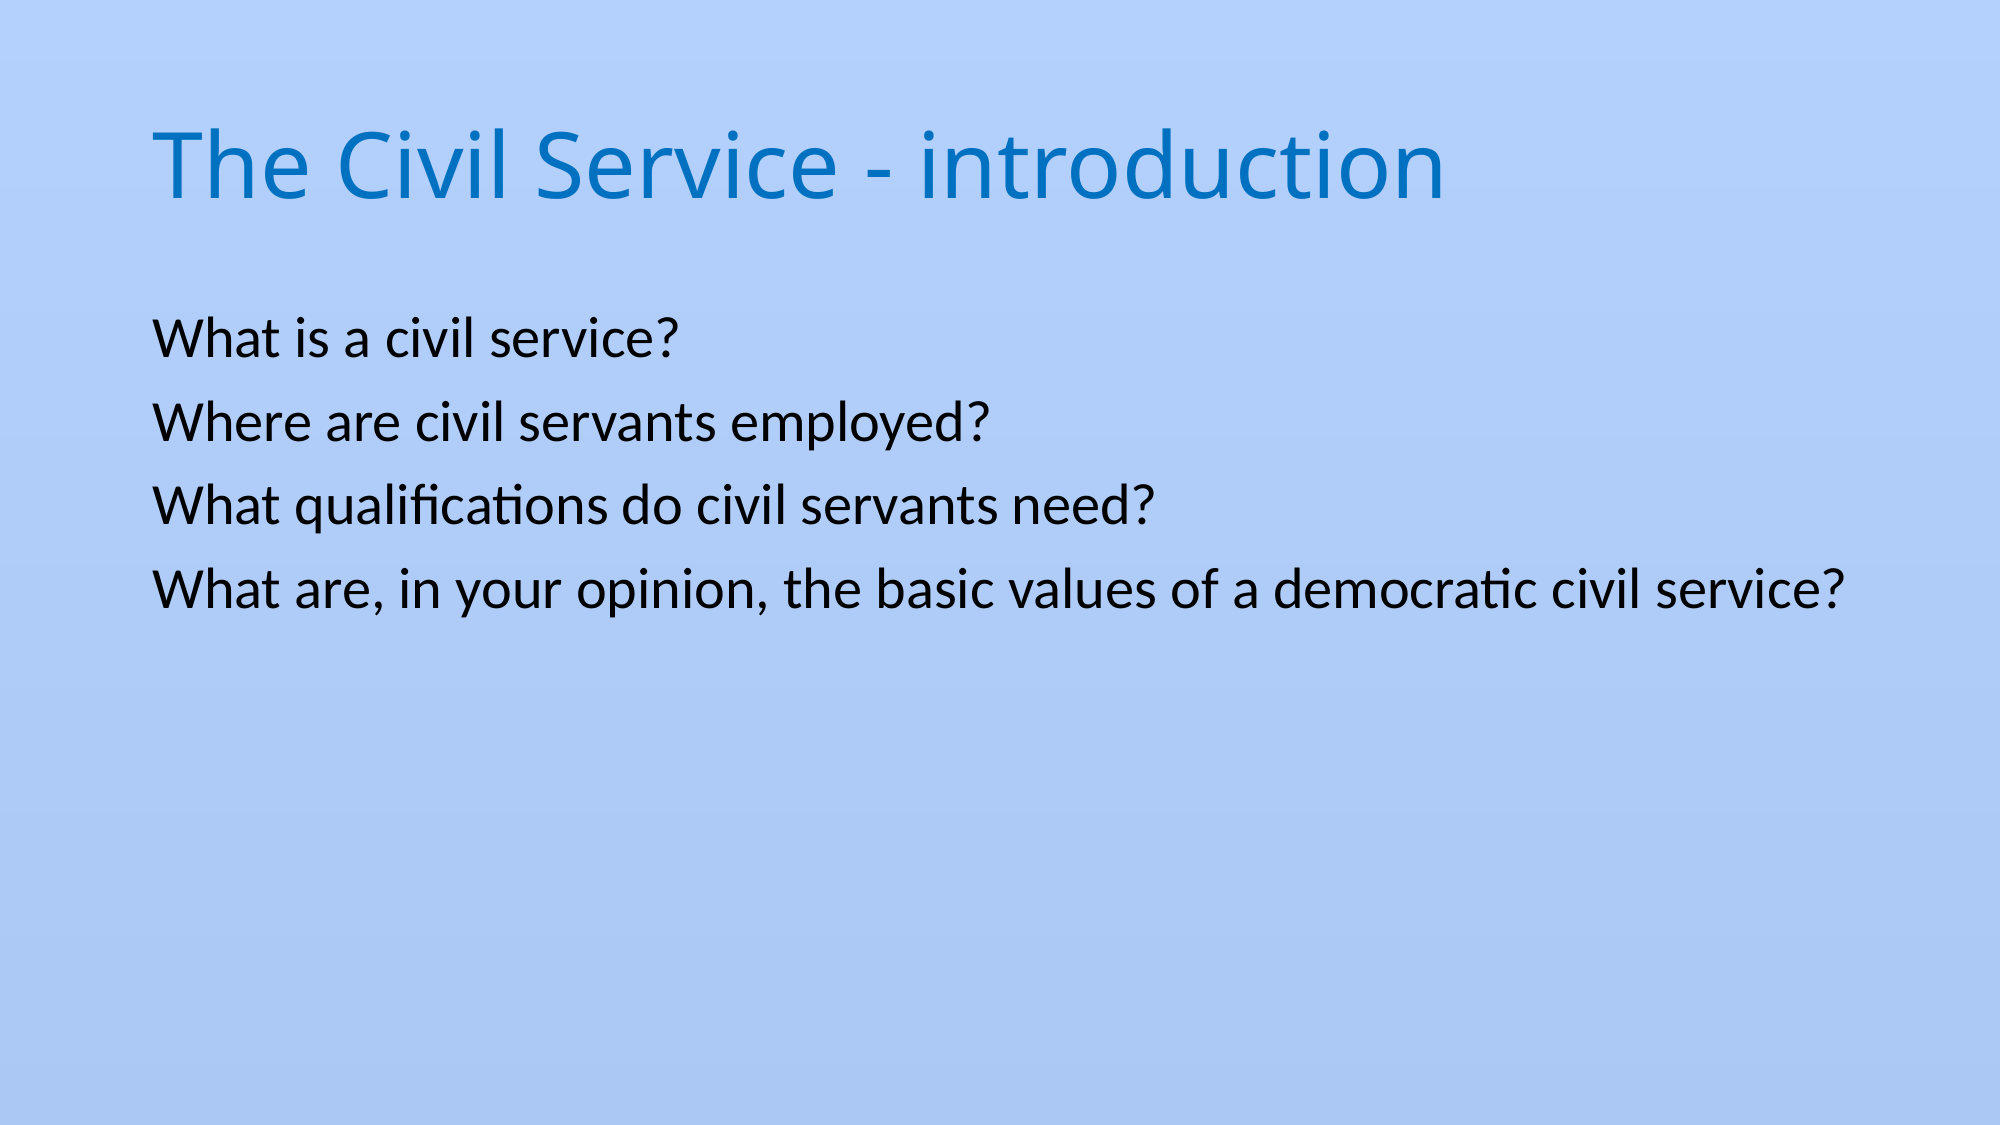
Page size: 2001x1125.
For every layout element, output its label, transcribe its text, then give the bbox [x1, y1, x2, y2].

list What is a civil service? Where are civil servants employed? What qualifications do civil servants need? What are, in your opinion, the basic values of a democratic civil service? [137, 299, 1928, 1014]
title The Civil Service - introduction [137, 59, 1863, 278]
